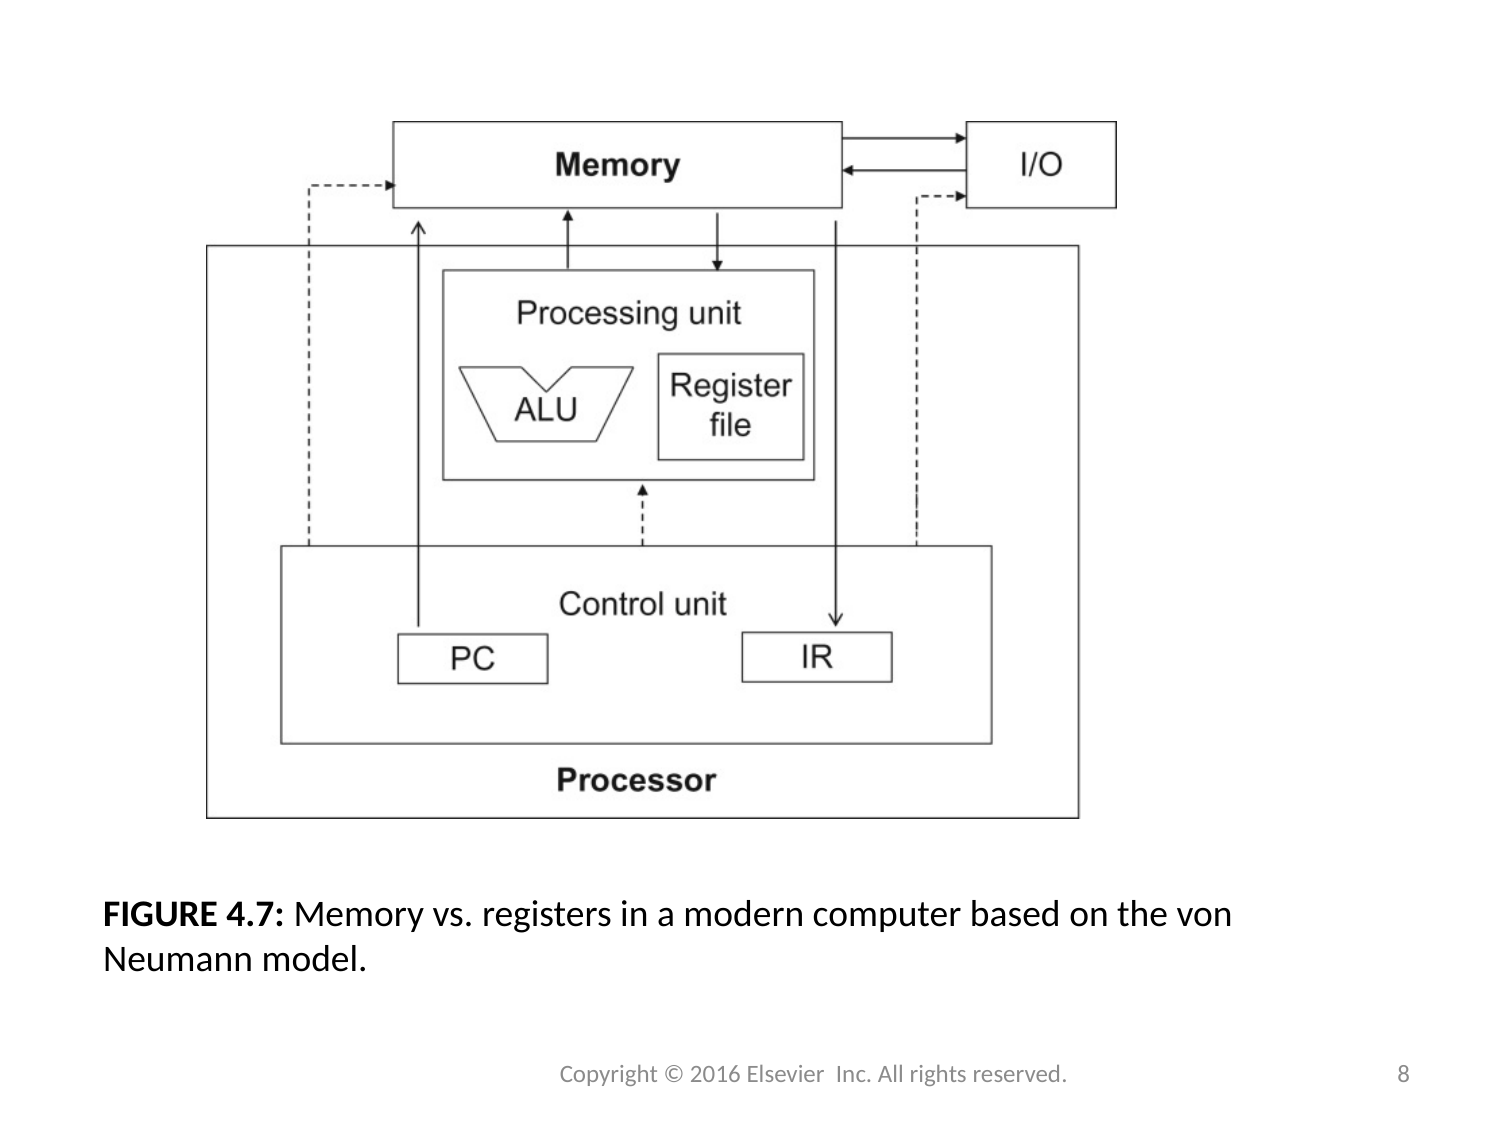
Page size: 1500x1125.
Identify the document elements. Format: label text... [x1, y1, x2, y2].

footer Copyright © 2016 Elsevier Inc. All rights reserved. [512, 1042, 1074, 1103]
text_box FIGURE 4.7: Memory vs. registers in a modern computer based on the von Neumann model. [88, 881, 1388, 987]
slide_number 8 [1074, 1042, 1425, 1103]
picture [206, 120, 1117, 819]
